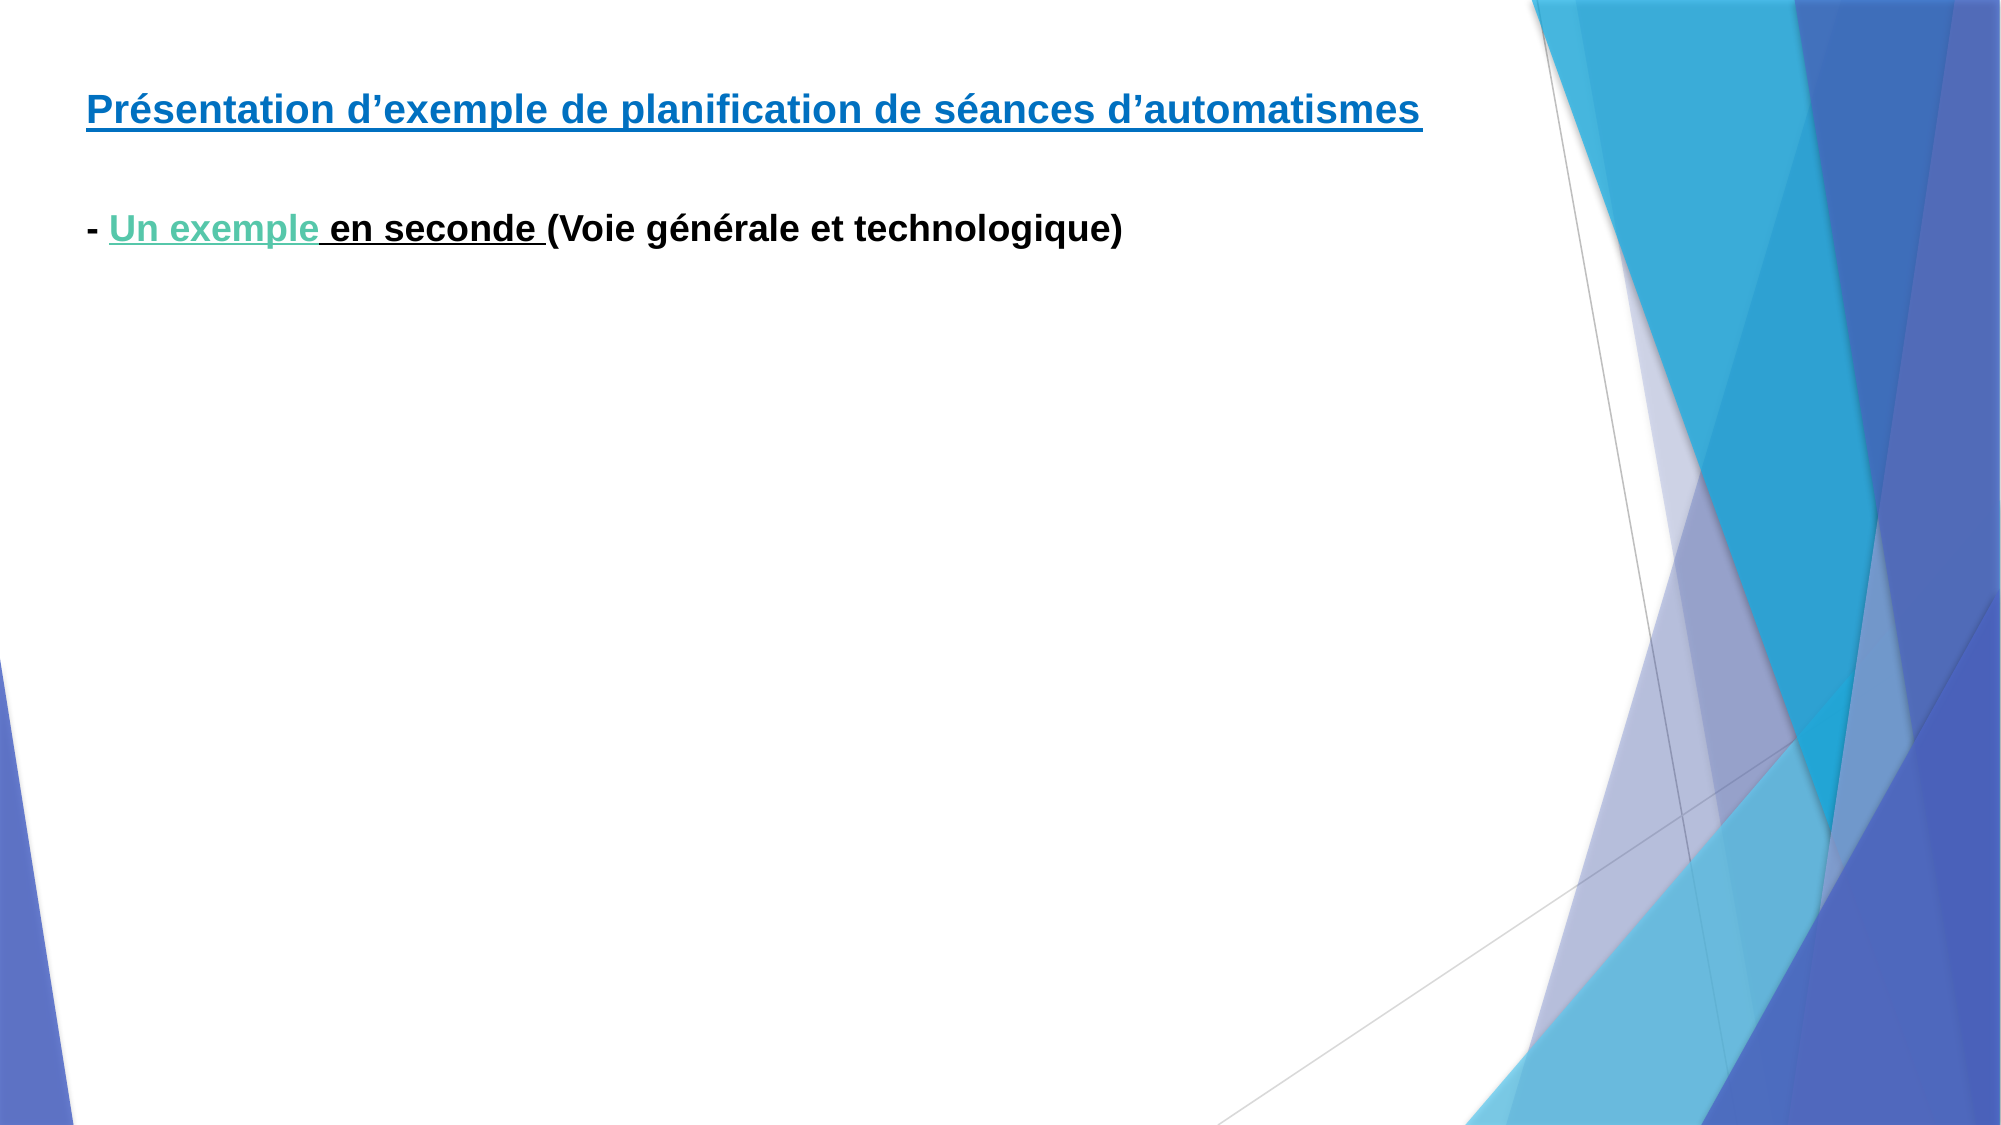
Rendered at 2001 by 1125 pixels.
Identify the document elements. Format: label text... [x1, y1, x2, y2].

text_box - Un exemple en seconde (Voie générale et technologique) [71, 193, 1291, 256]
picture [85, 85, 1531, 167]
